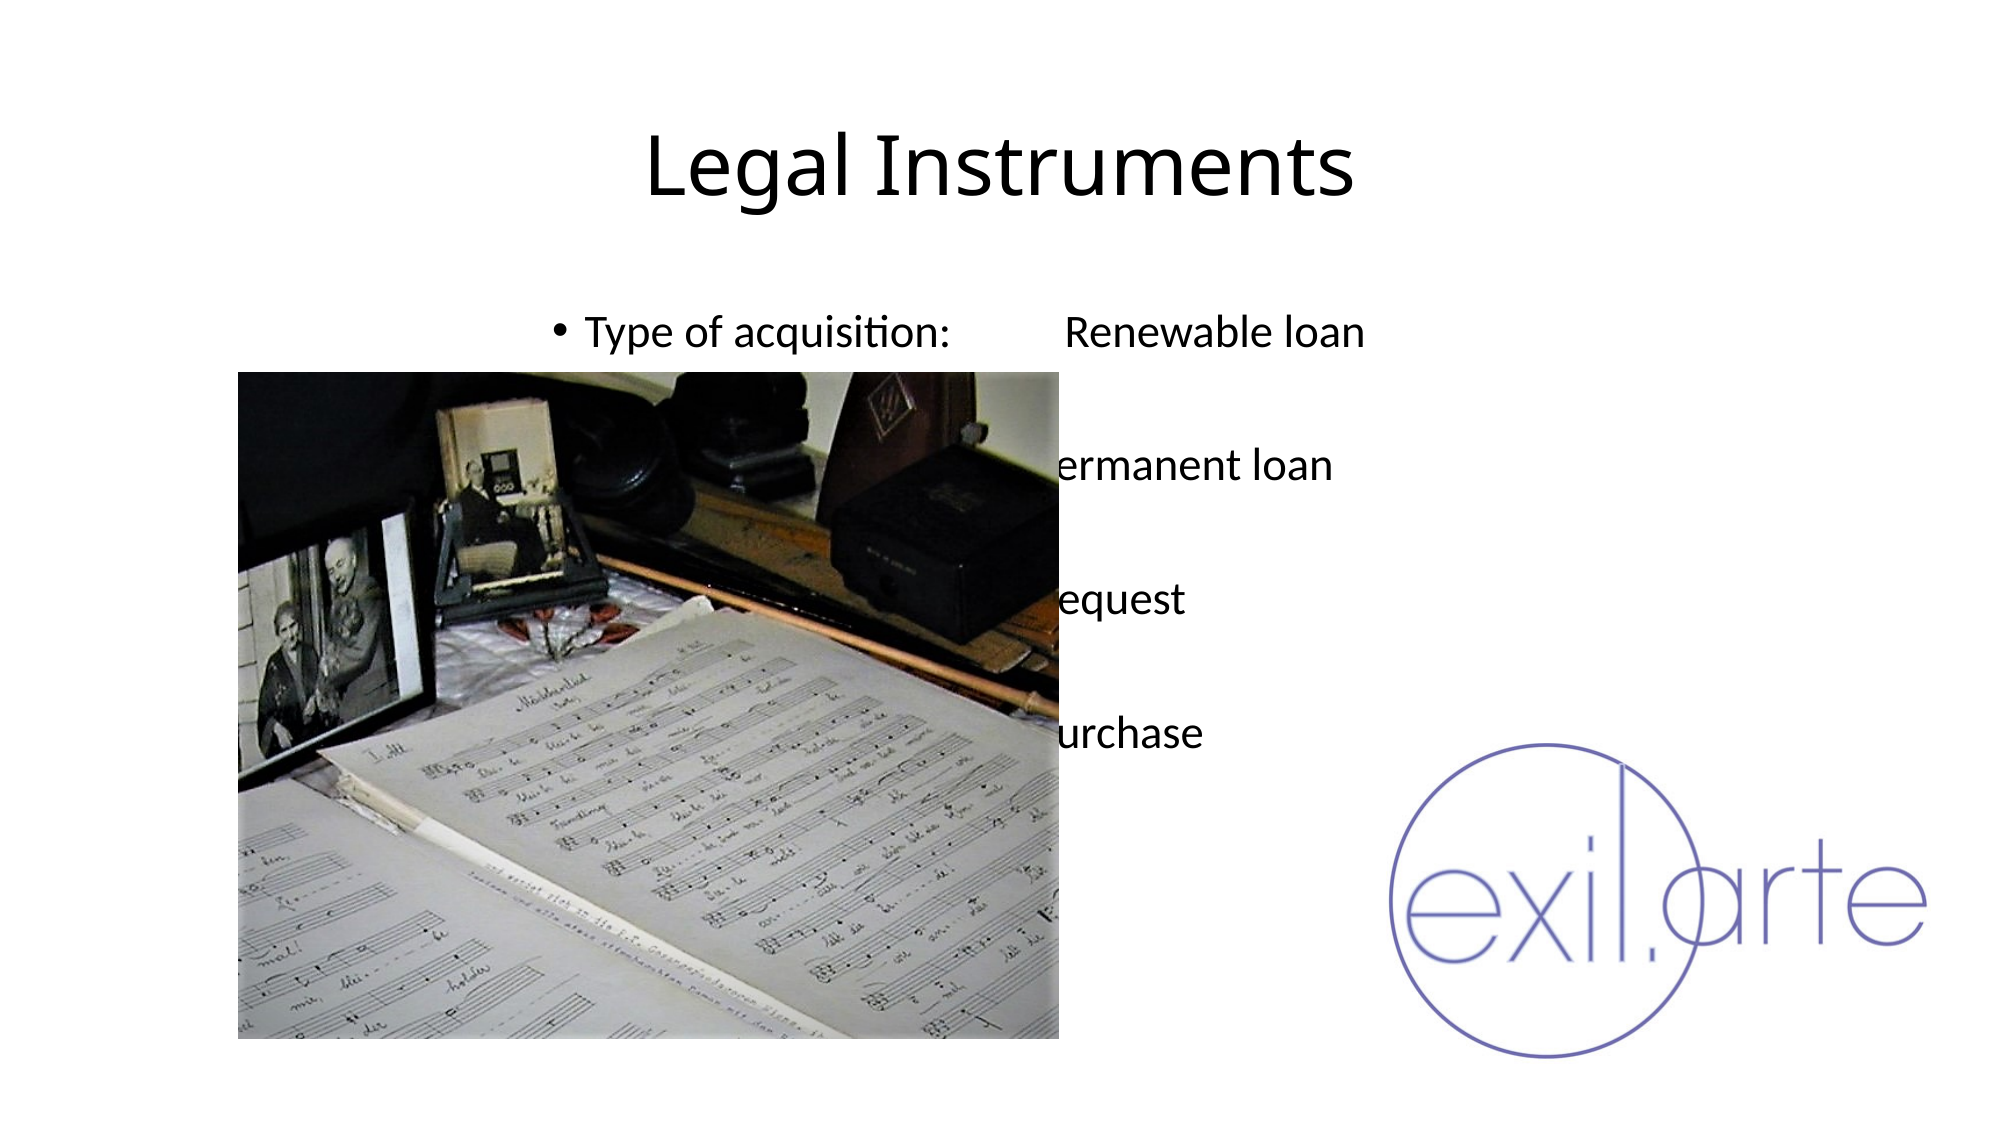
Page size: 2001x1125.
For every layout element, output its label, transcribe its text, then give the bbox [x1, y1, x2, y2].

title Legal Instruments [137, 59, 1863, 278]
list Type of acquisition: Renewable loan Permanent loan Bequest Purchase [537, 299, 1863, 768]
picture [238, 372, 1059, 1039]
picture [1362, 727, 1954, 1075]
